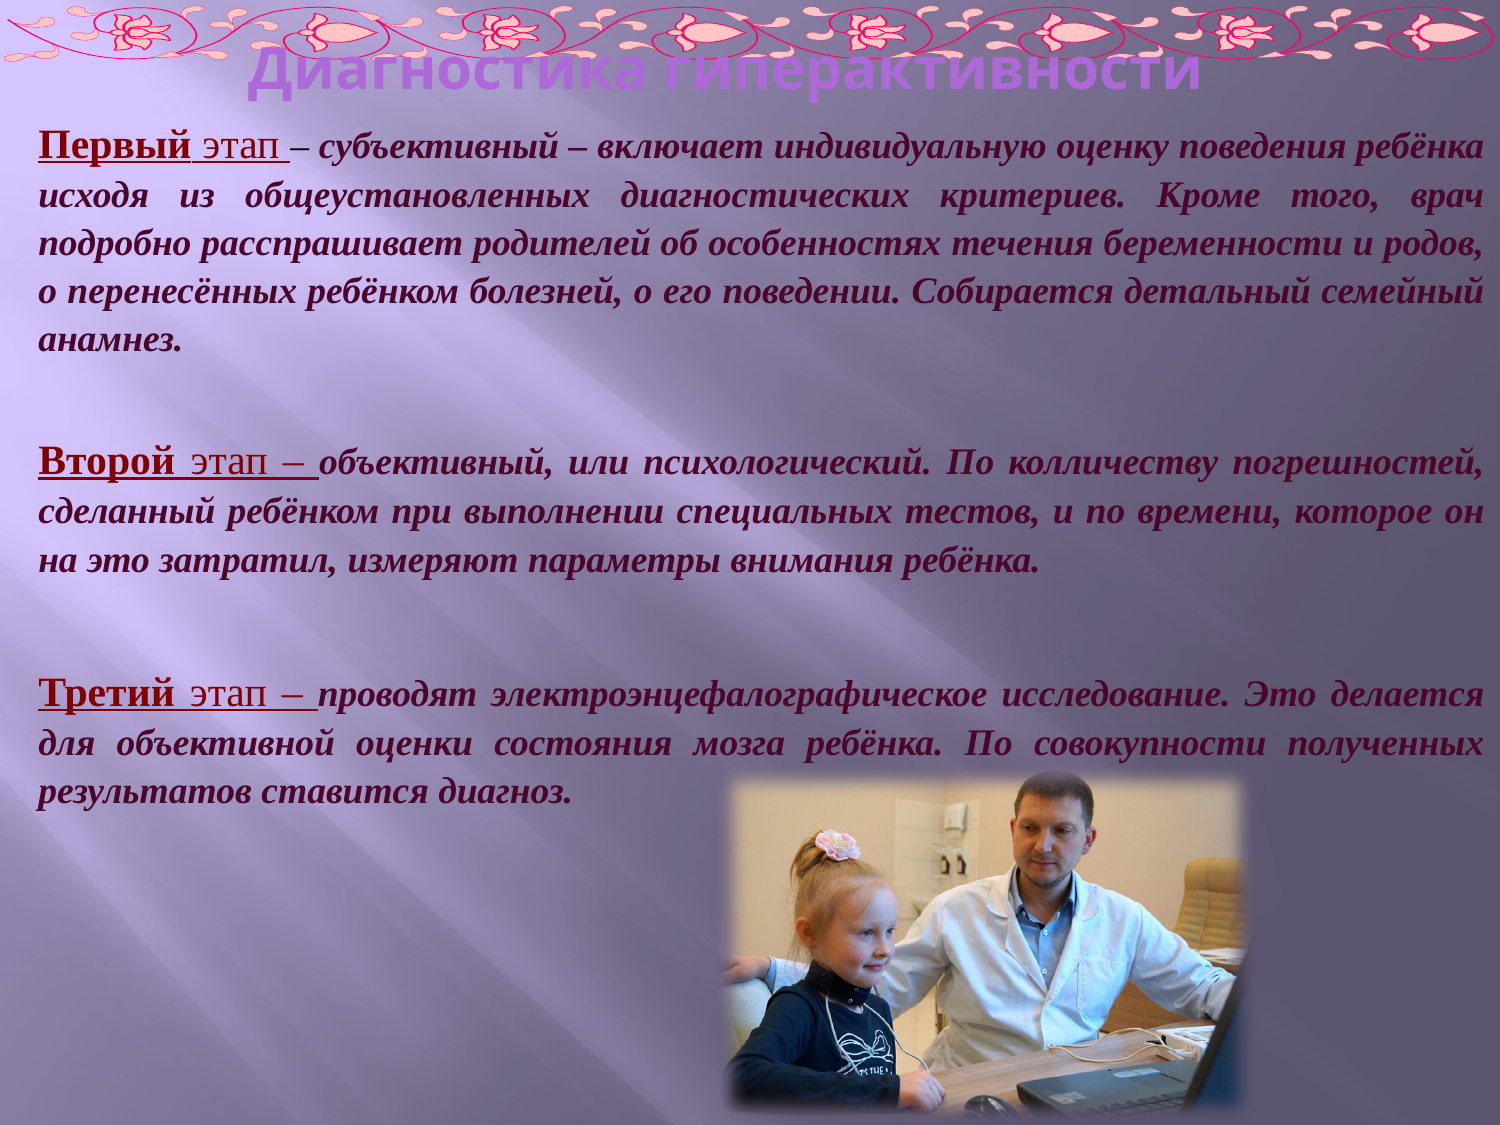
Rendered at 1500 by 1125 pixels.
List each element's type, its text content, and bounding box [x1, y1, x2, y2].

picture [714, 763, 1259, 1125]
picture [0, 0, 1500, 83]
text_box Первый этап – субъективный – включает индивидуальную оценку поведения ребёнка исходя из общеустановленных диагностических критериев. Кроме того, врач подробно расспрашивает родителей об особенностях течения беременности и родов, о перенесённых ребёнком болезней, о его поведении. Собирается детальный семейный анамнез. Второй этап – объективный, или психологический. По колличеству погрешностей, сделанный ребёнком при выполнении специальных тестов, и по времени, которое он на это затратил, измеряют параметры внимания ребёнка. Третий этап – проводят электроэнцефалографическое исследование. Это делается для объективной оценки состояния мозга ребёнка. По совокупности полученных результатов ставится диагноз. [23, 121, 1500, 819]
